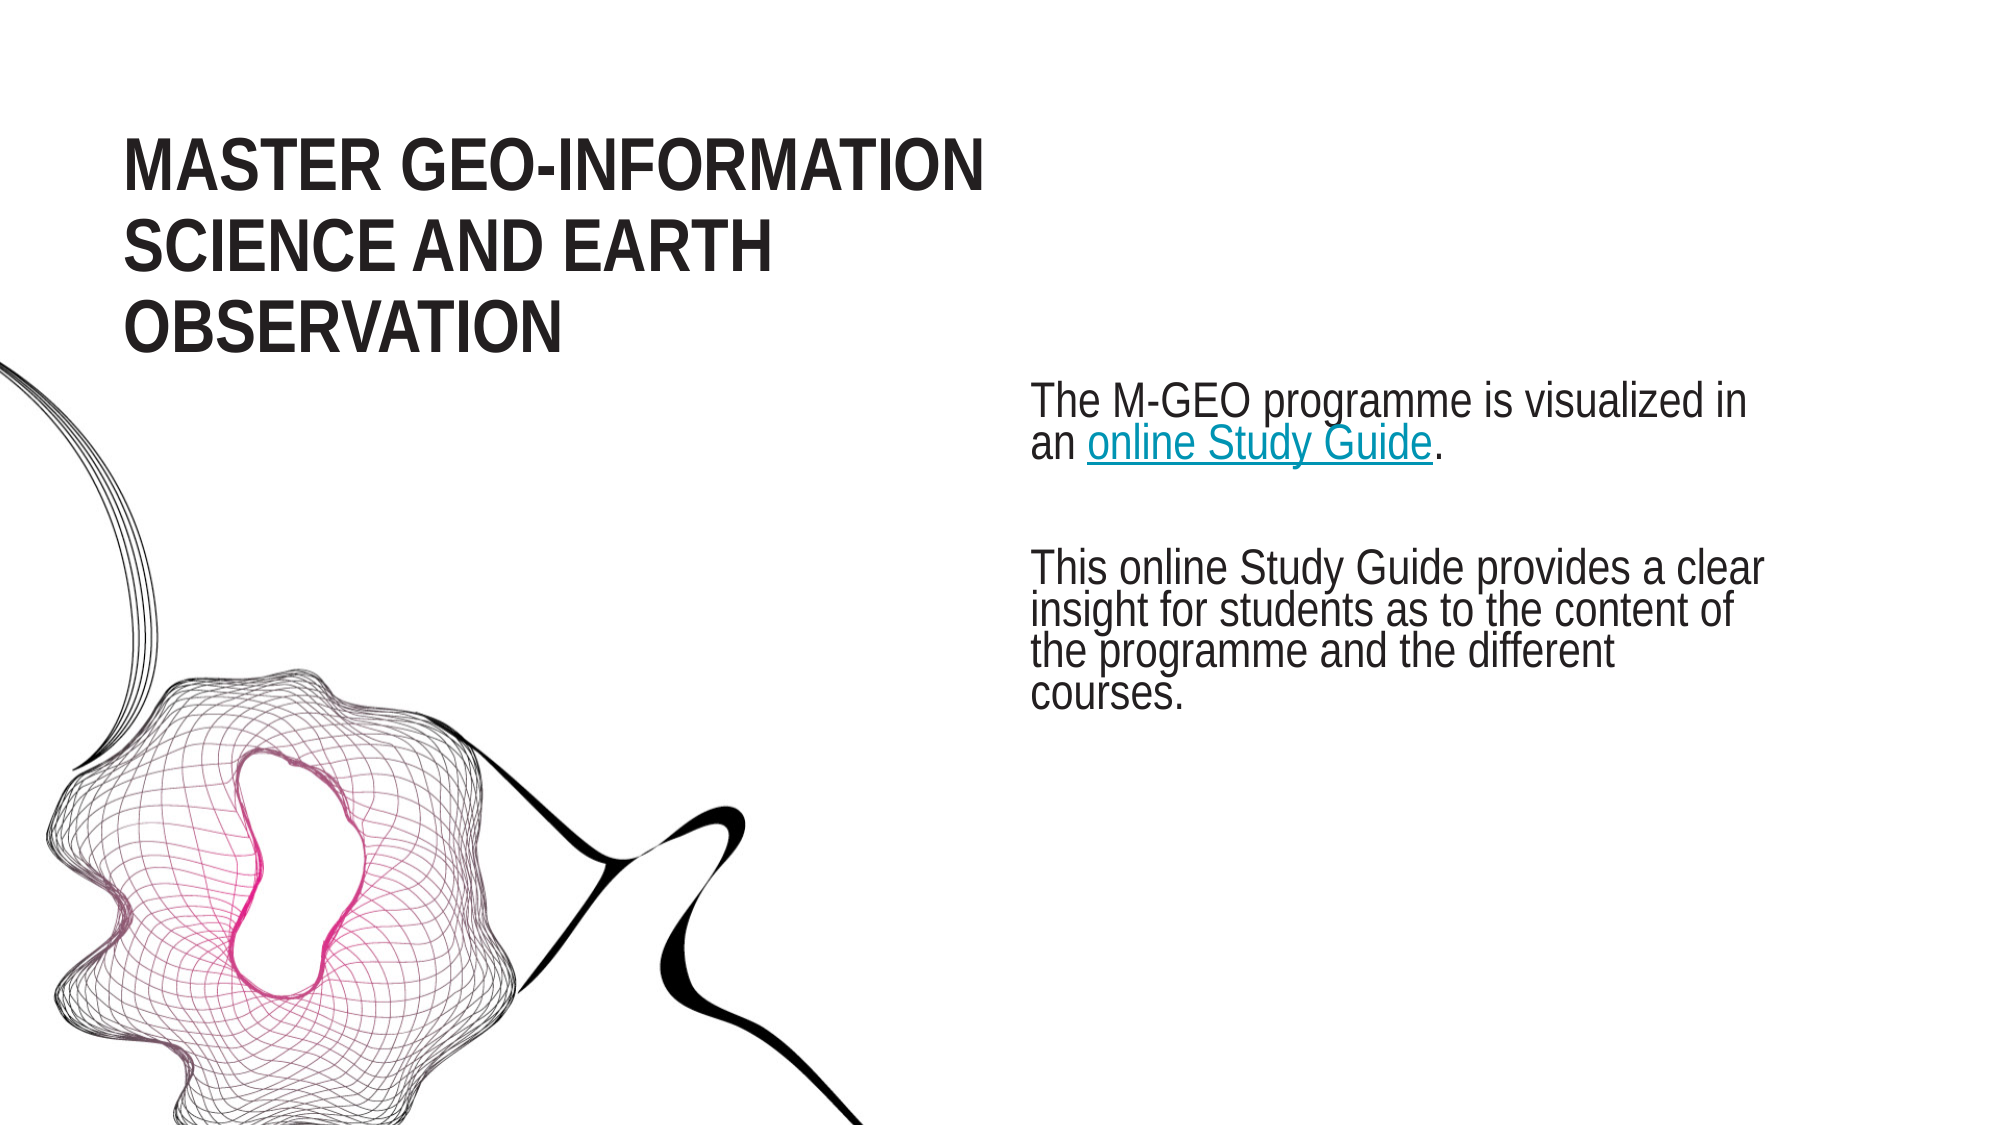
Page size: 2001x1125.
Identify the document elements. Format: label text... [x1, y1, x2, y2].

list The M-GEO programme is visualized in an online Study Guide. This online Study Guide provides a clear insight for students as to the content of the programme and the different courses. [1030, 385, 1772, 699]
picture [0, 0, 2000, 1125]
title Master geo-information science and earth observation [124, 124, 1016, 284]
